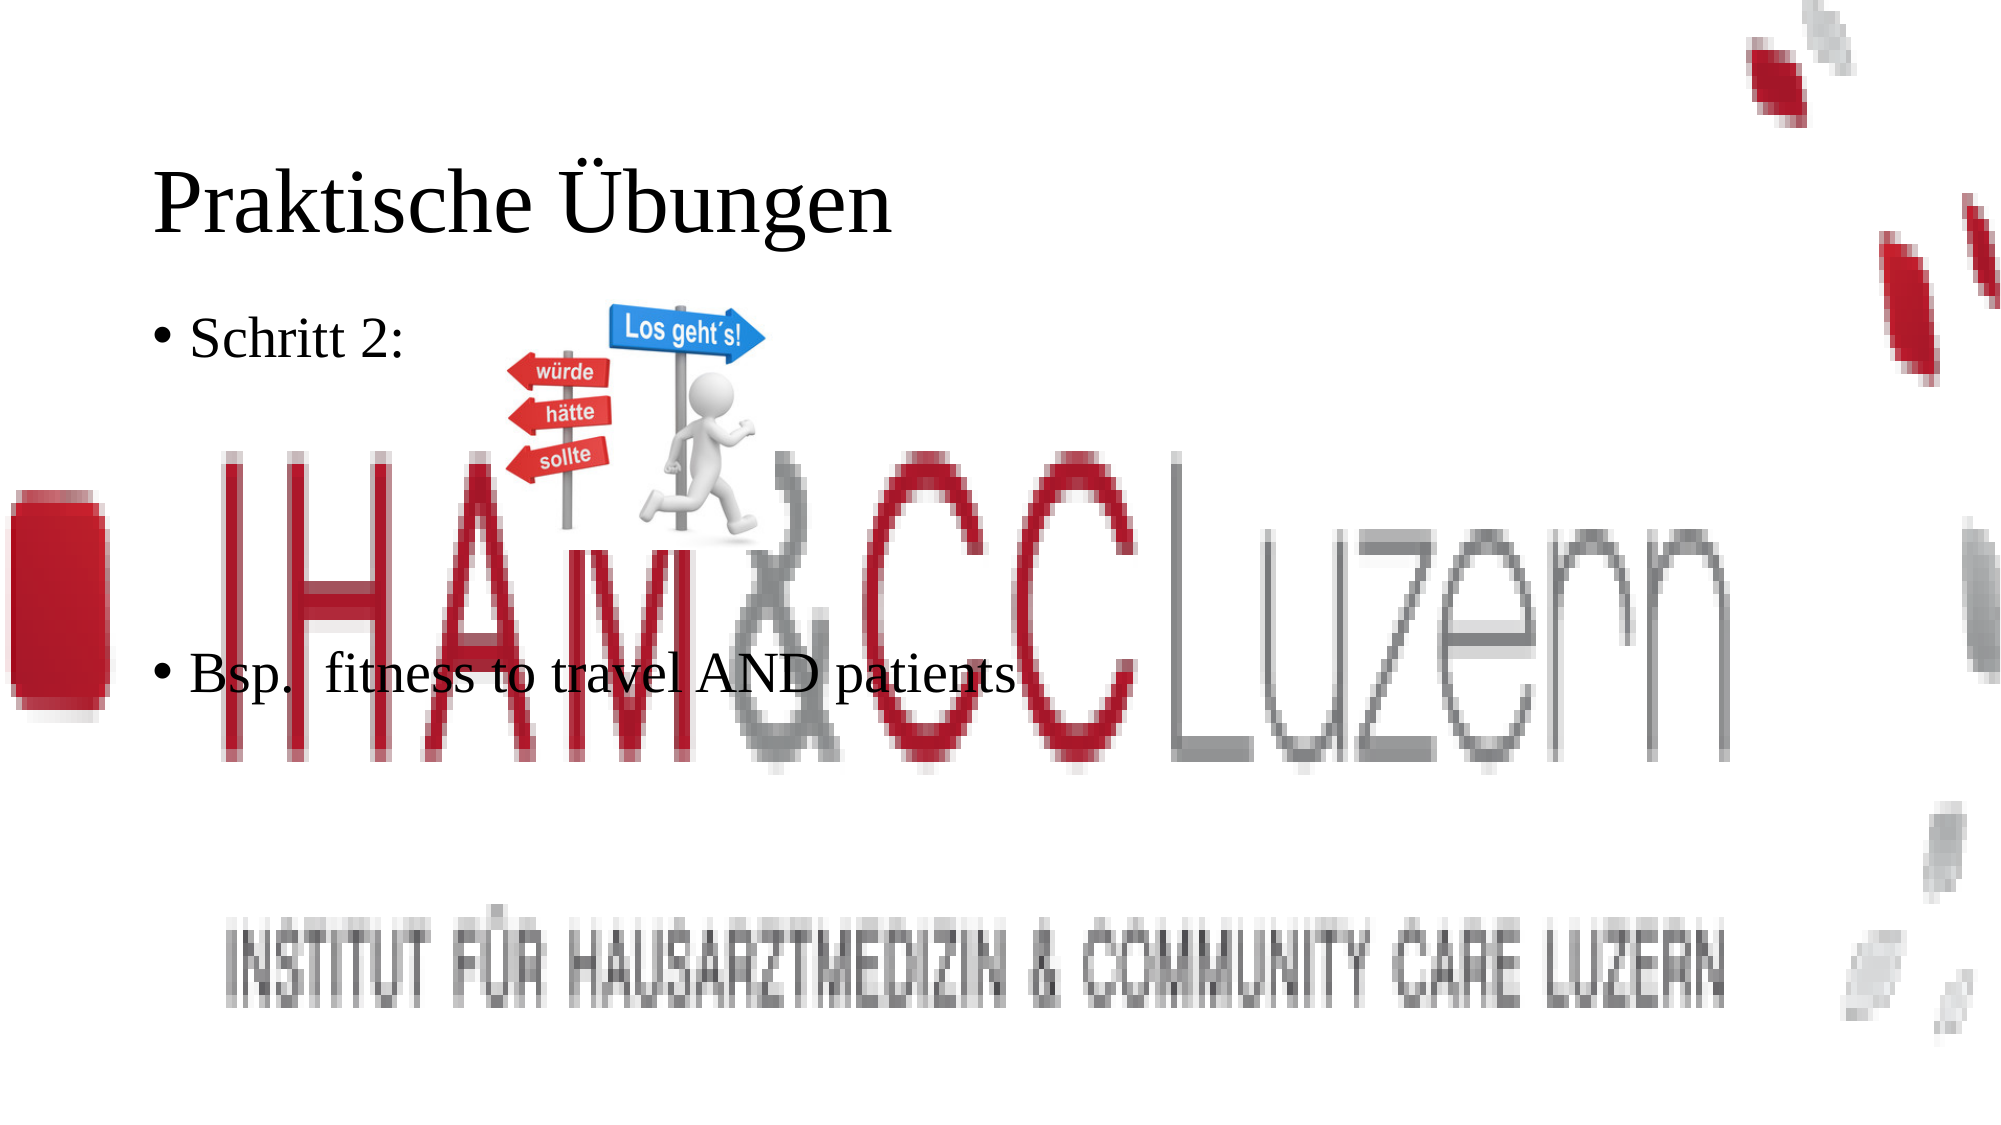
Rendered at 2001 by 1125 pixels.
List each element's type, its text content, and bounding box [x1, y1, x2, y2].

title Praktische Übungen [137, 128, 1863, 278]
list Schritt 2: Bsp. fitness to travel AND patients [137, 299, 1863, 1014]
picture [0, 0, 2001, 1125]
